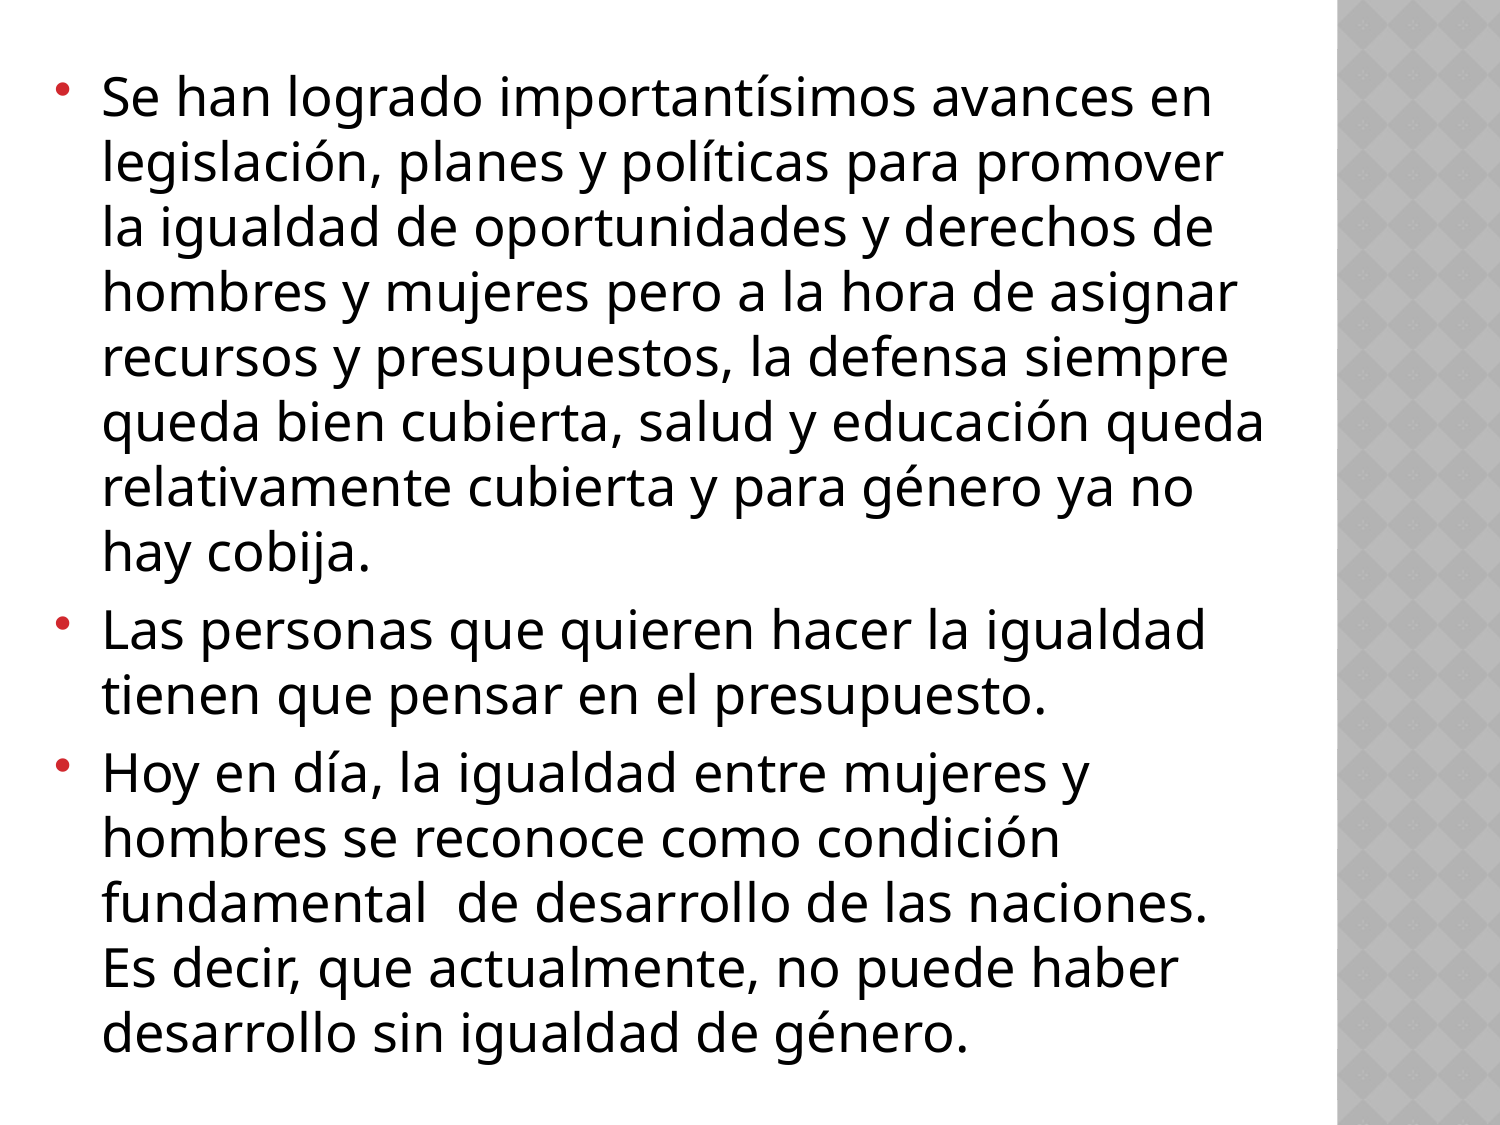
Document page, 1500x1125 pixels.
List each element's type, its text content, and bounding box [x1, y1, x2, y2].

list Se han logrado importantísimos avances en legislación, planes y políticas para promover la igualdad de oportunidades y derechos de hombres y mujeres pero a la hora de asignar recursos y presupuestos, la defensa siempre queda bien cubierta, salud y educación queda relativamente cubierta y para género ya no hay cobija. Las personas que quieren hacer la igualdad tienen que pensar en el presupuesto. Hoy en día, la igualdad entre mujeres y hombres se reconoce como condición fundamental de desarrollo de las naciones. Es decir, que actualmente, no puede haber desarrollo sin igualdad de género. [41, 54, 1294, 1083]
